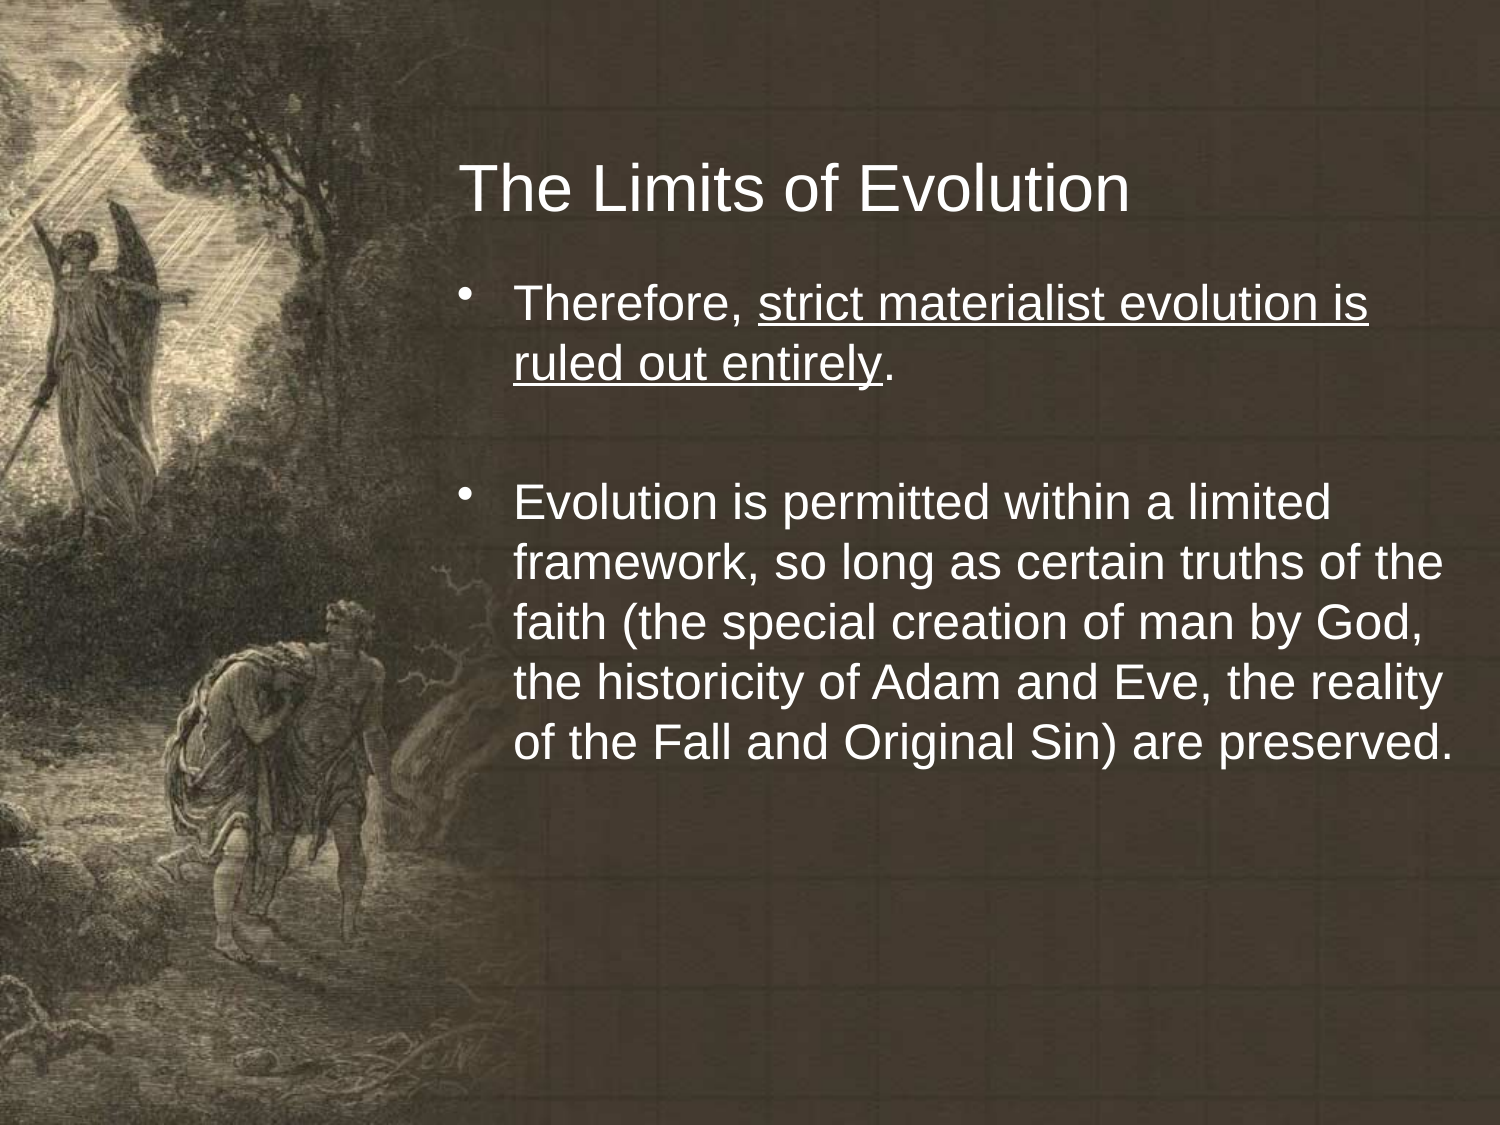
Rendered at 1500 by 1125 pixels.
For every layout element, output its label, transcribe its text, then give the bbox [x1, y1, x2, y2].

picture [0, 0, 1500, 1125]
list Therefore, strict materialist evolution is ruled out entirely. Evolution is permitted within a limited framework, so long as certain truths of the faith (the special creation of man by God, the historicity of Adam and Eve, the reality of the Fall and Original Sin) are preserved. [441, 262, 1480, 1005]
title The Limits of Evolution [443, 45, 1480, 233]
